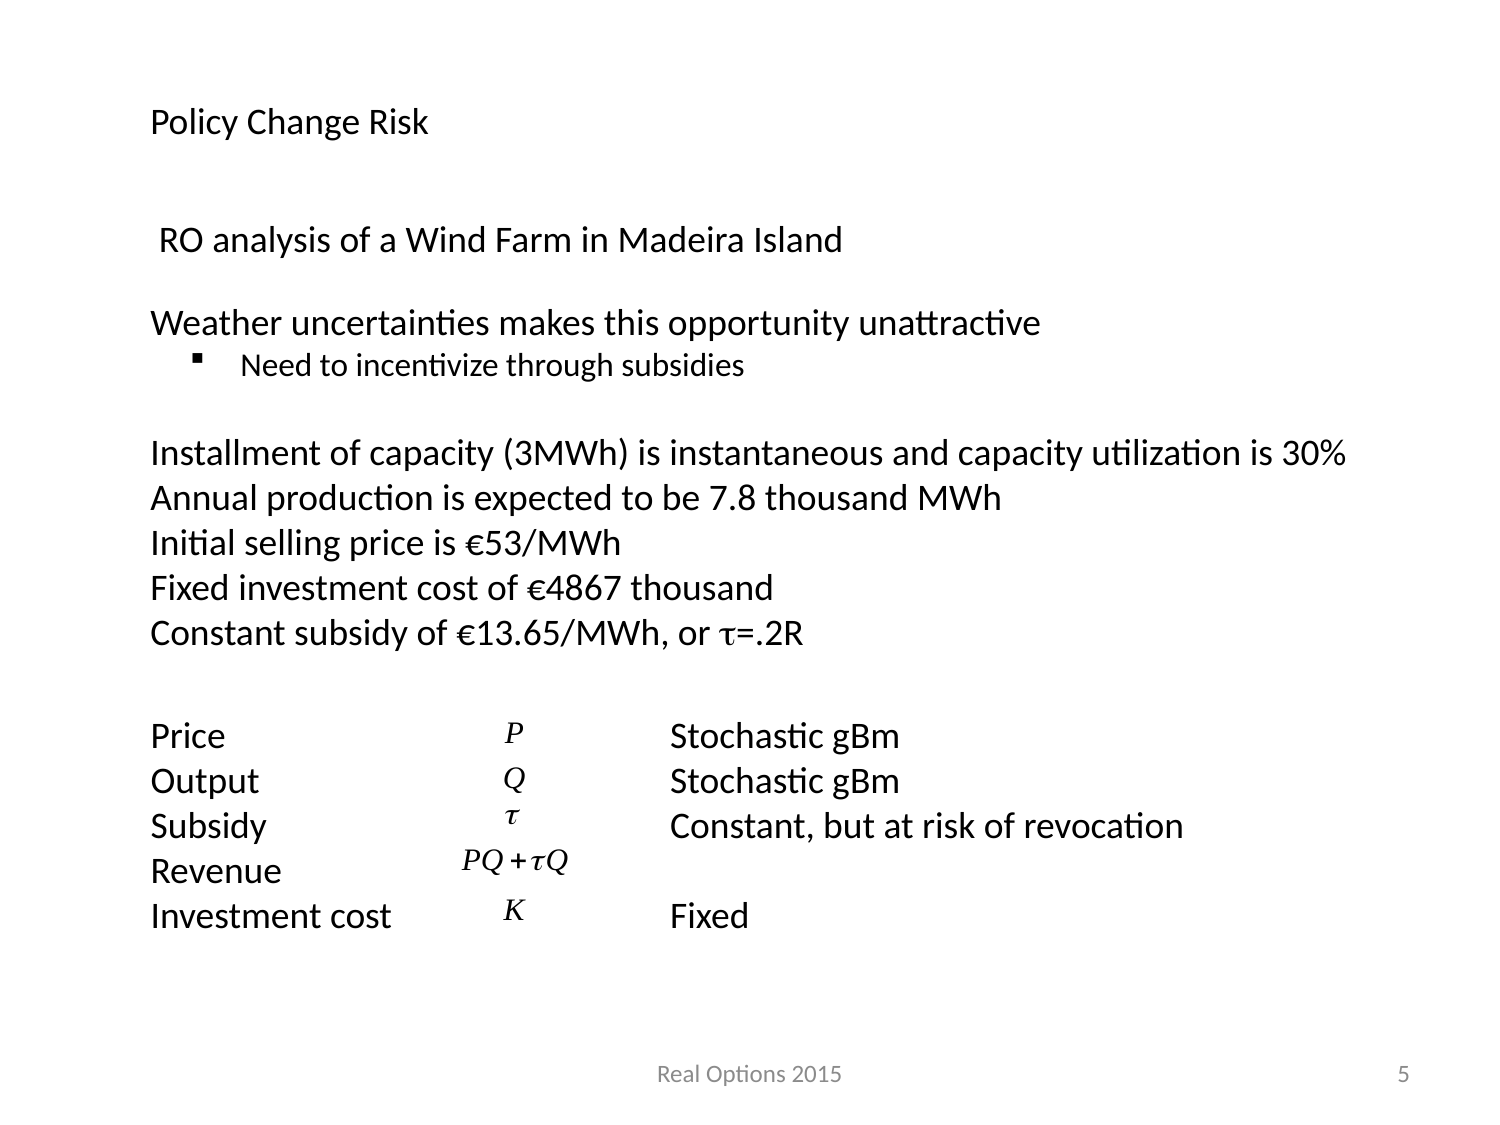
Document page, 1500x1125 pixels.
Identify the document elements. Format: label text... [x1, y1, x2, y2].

text_box Price Output Subsidy Revenue Investment cost [135, 704, 467, 944]
text_box Installment of capacity (3MWh) is instantaneous and capacity utilization is 30% Annual production is expected to be 7.8 thousand MWh Initial selling price is €53/MWh Fixed investment cost of €4867 thousand Constant subsidy of €13.65/MWh, or t=.2R [135, 420, 1447, 661]
text_box RO analysis of a Wind Farm in Madeira Island [135, 208, 1164, 268]
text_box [501, 803, 529, 833]
slide_number 5 [1074, 1042, 1425, 1103]
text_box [455, 841, 574, 884]
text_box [497, 891, 532, 926]
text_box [498, 759, 531, 802]
footer Real Options 2015 [512, 1042, 988, 1103]
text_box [498, 714, 531, 749]
text_box Weather uncertainties makes this opportunity unattractive Need to incentivize through subsidies [135, 290, 1223, 391]
text_box Stochastic gBm Stochastic gBm Constant, but at risk of revocation Fixed [655, 704, 1294, 944]
text_box Policy Change Risk [135, 89, 1412, 150]
